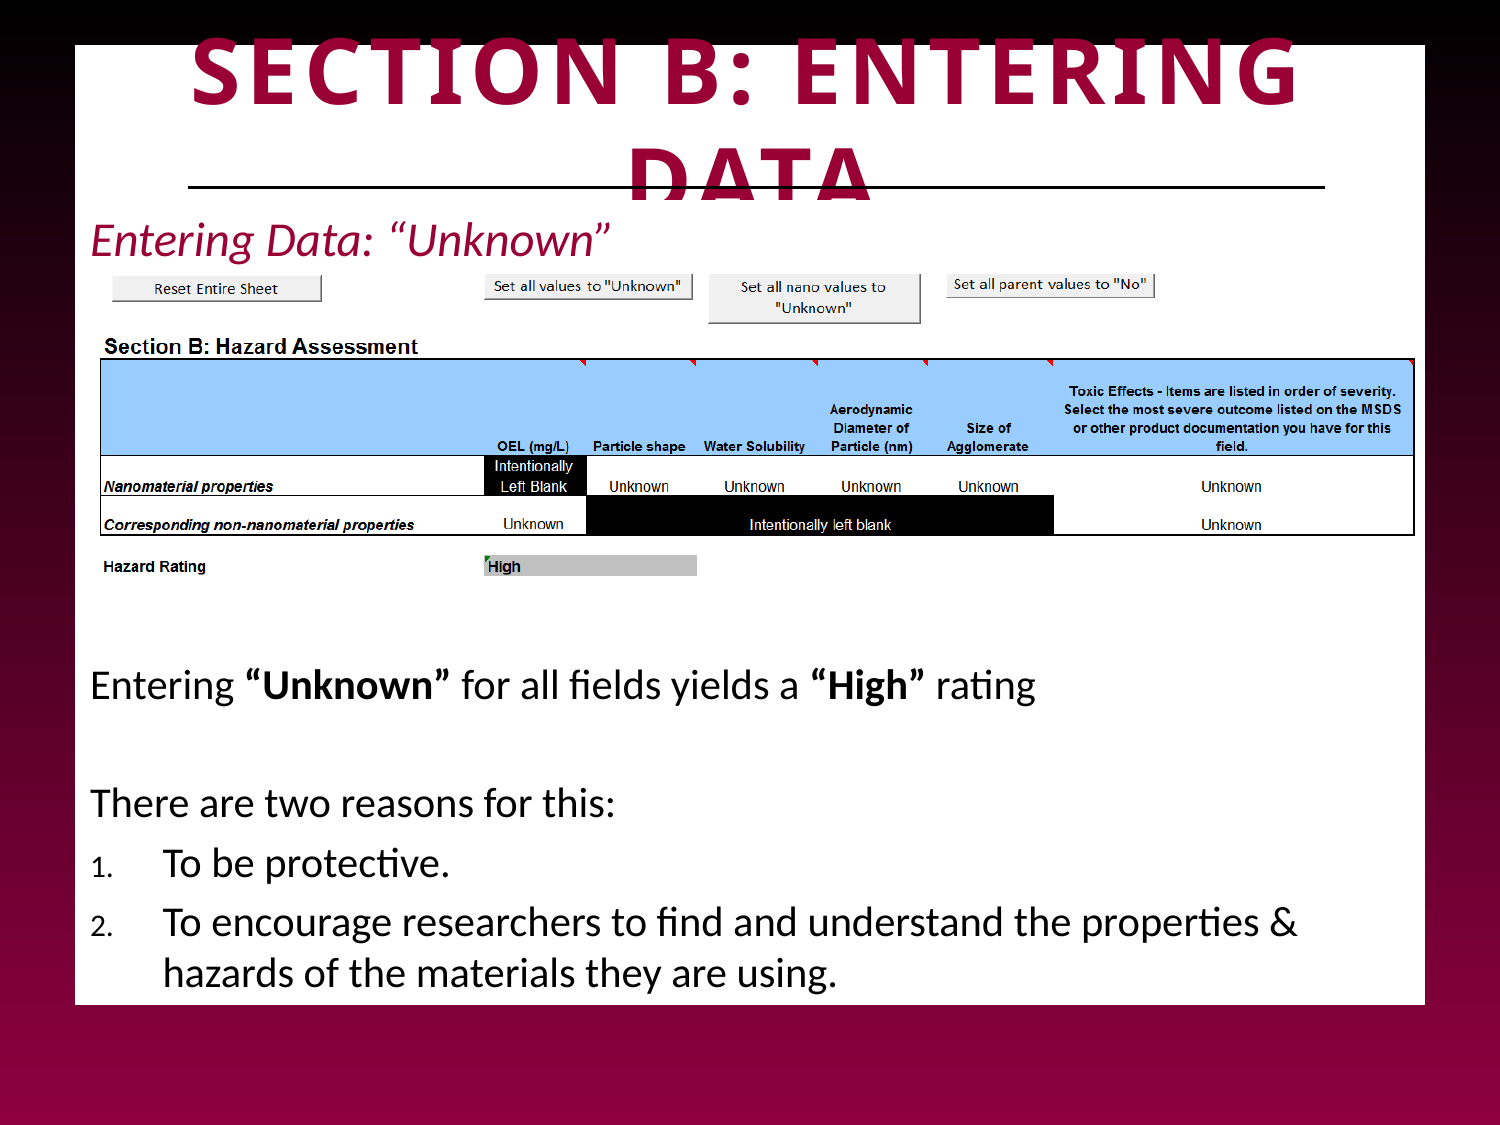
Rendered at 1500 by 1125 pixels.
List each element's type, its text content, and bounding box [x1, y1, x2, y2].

title Section B: Entering Data [75, 45, 1425, 200]
picture [90, 274, 1423, 586]
list Entering Data: “Unknown” Entering “Unknown” for all fields yields a “High” rating There are two reasons for this: To be protective. To encourage researchers to find and understand the properties & hazards of the materials they are using. [75, 200, 1425, 1005]
